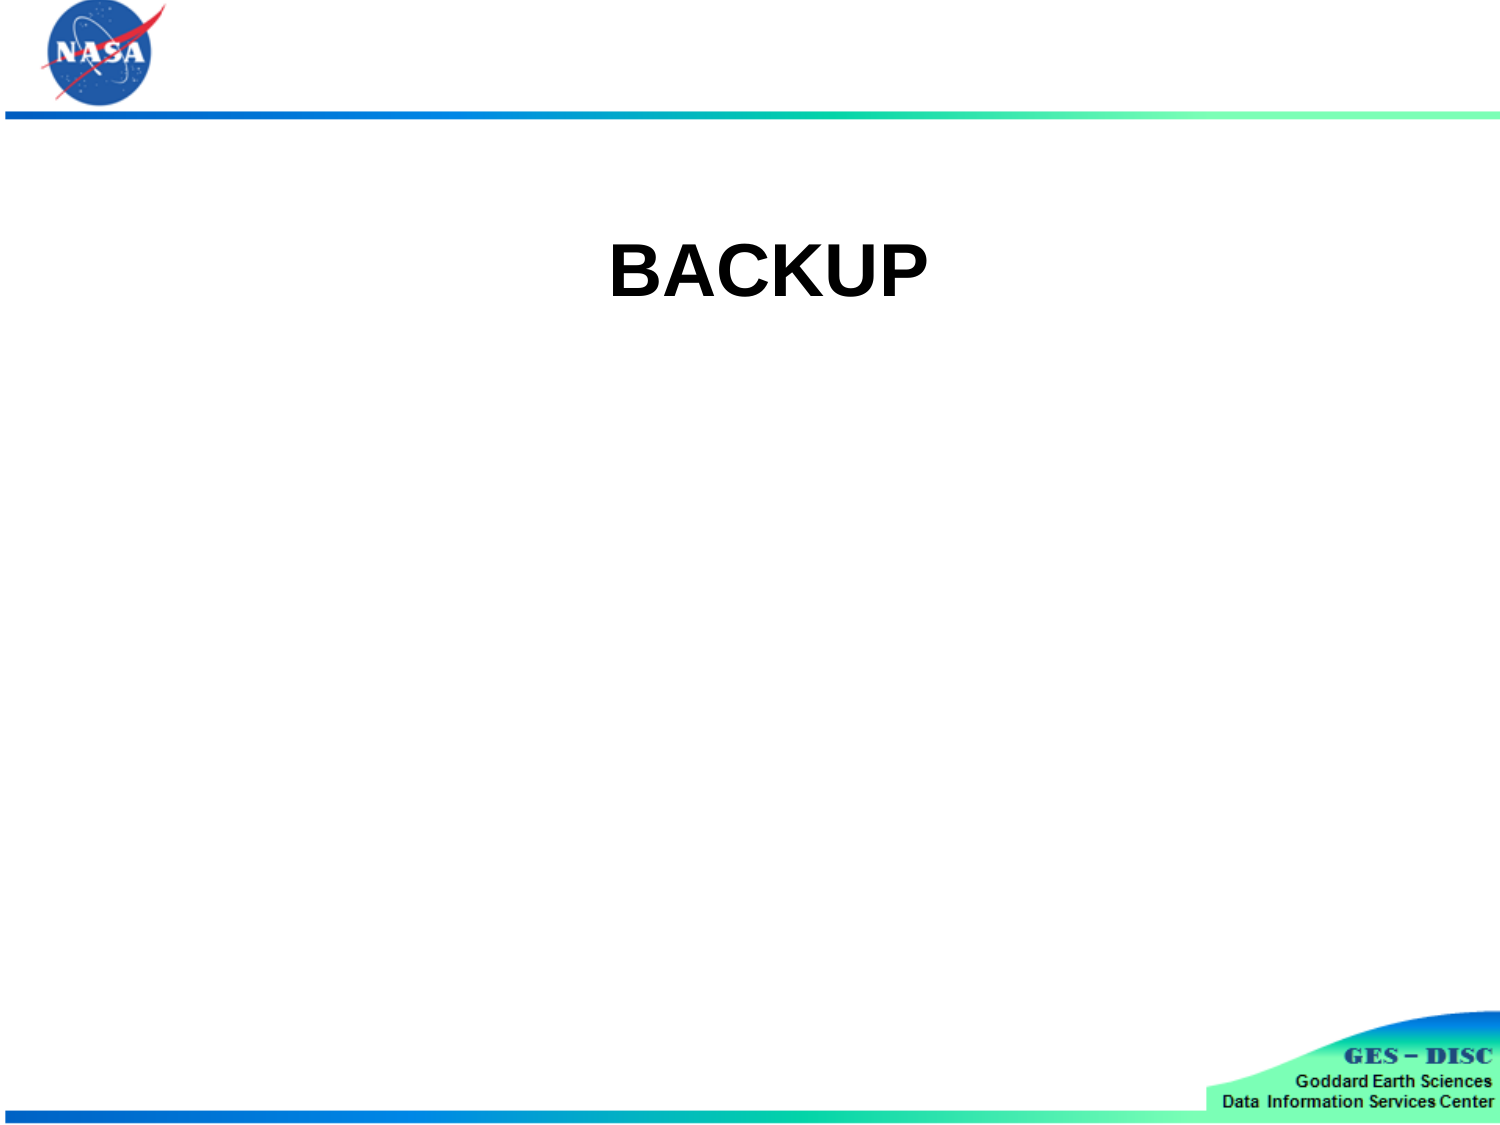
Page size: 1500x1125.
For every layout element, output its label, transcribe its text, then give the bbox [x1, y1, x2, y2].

slide_number 31 [1072, 1042, 1423, 1103]
text_box [4, 0, 1500, 1125]
title BACKUP [75, 138, 1425, 327]
